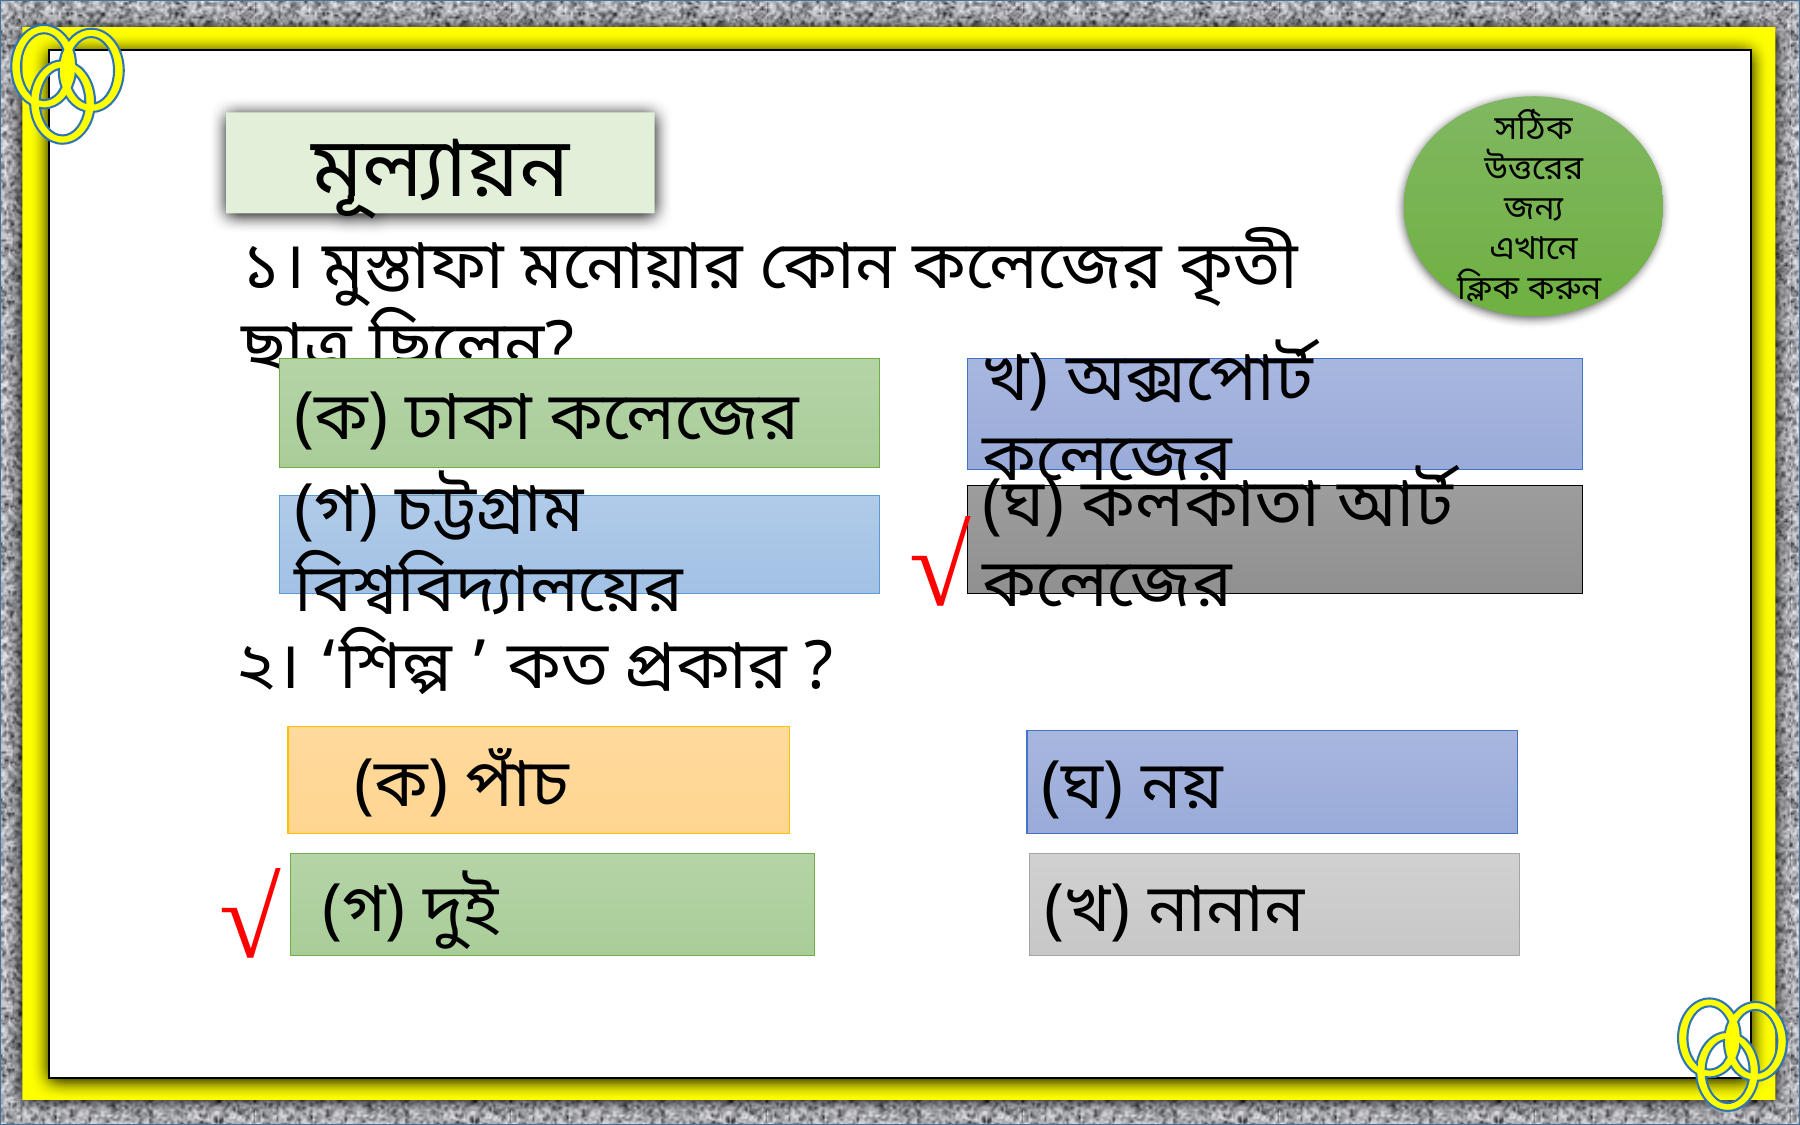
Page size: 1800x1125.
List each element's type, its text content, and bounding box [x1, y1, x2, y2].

text_box মূল্যায়ন [226, 112, 655, 214]
text_box (ঘ) নয় [1026, 730, 1518, 834]
text_box (ক) ঢাকা কলেজের [279, 358, 880, 468]
text_box (গ) চট্টগ্রাম বিশ্ববিদ্যালয়ের [279, 495, 880, 594]
text_box ১। মুস্তাফা মনোয়ার কোন কলেজের কৃতী ছাত্র ছিলেন? [226, 244, 1404, 359]
text_box (গ) দুই [407, 853, 815, 956]
text_box √ [205, 837, 407, 988]
text_box √ [895, 485, 968, 636]
text_box (ঘ) কলকাতা আর্ট কলেজের [968, 485, 1583, 594]
text_box খ) অক্সপোর্ট কলেজের [967, 358, 1583, 470]
text_box সঠিক উত্তরের জন্য এখানে ক্লিক করুন [1403, 96, 1664, 317]
text_box (খ) নানান [1029, 853, 1520, 956]
picture [1, 1, 1799, 1124]
text_box ২। ‘শিল্প ’ কত প্রকার ? [221, 604, 1174, 719]
text_box (ক) পাঁচ [287, 726, 790, 834]
